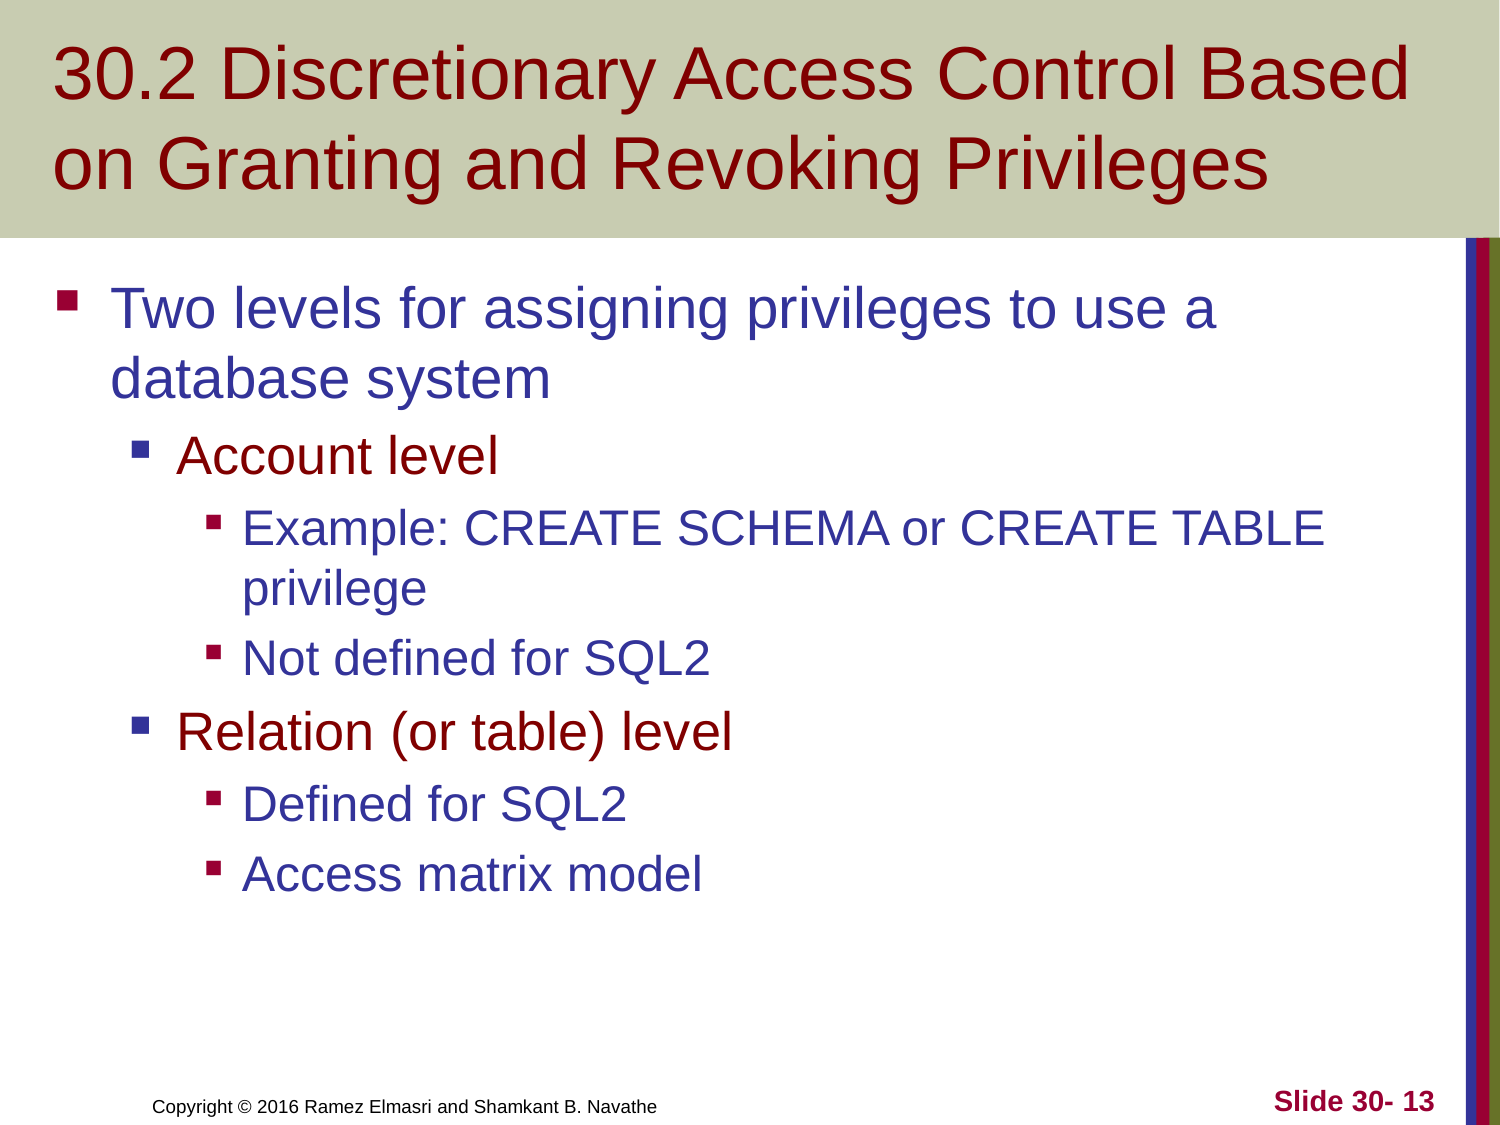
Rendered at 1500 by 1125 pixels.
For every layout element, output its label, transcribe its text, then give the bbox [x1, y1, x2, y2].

title 30.2 Discretionary Access Control Based on Granting and Revoking Privileges [37, 49, 1450, 213]
slide_number Slide 30- 13 [1137, 1049, 1451, 1125]
list Two levels for assigning privileges to use a database system Account level Example: CREATE SCHEMA or CREATE TABLE privilege Not defined for SQL2 Relation (or table) level Defined for SQL2 Access matrix model [39, 262, 1400, 1013]
